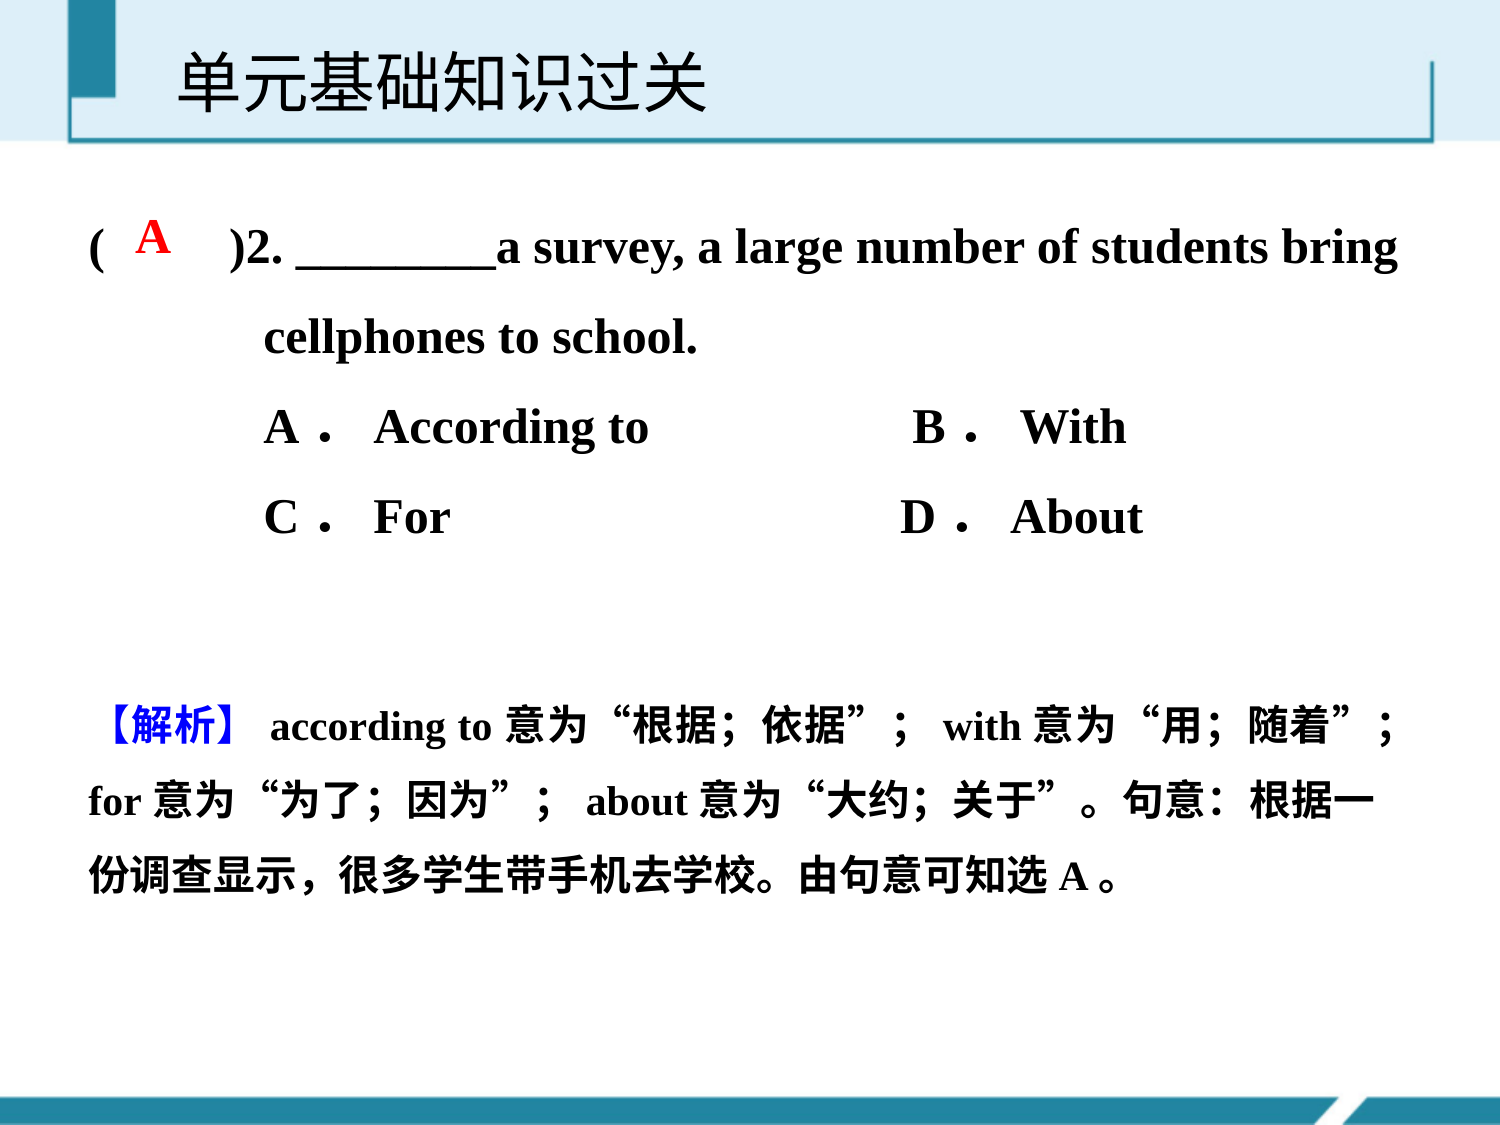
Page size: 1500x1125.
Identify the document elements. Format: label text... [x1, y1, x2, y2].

text_box 单元基础知识过关 [160, 33, 897, 129]
text_box A [120, 196, 187, 271]
text_box 【解析】according to意为“根据；依据”；with意为“用；随着”；for意为“为了；因为”；about意为“大约；关于”。句意：根据一份调查显示，很多学生带手机去学校。由句意可知选A。 [73, 666, 1391, 907]
text_box ( )2. ________a survey, a large number of students bring cellphones to school. A．According to B．With C．For D．About [73, 175, 1440, 551]
picture [0, 0, 1500, 1125]
